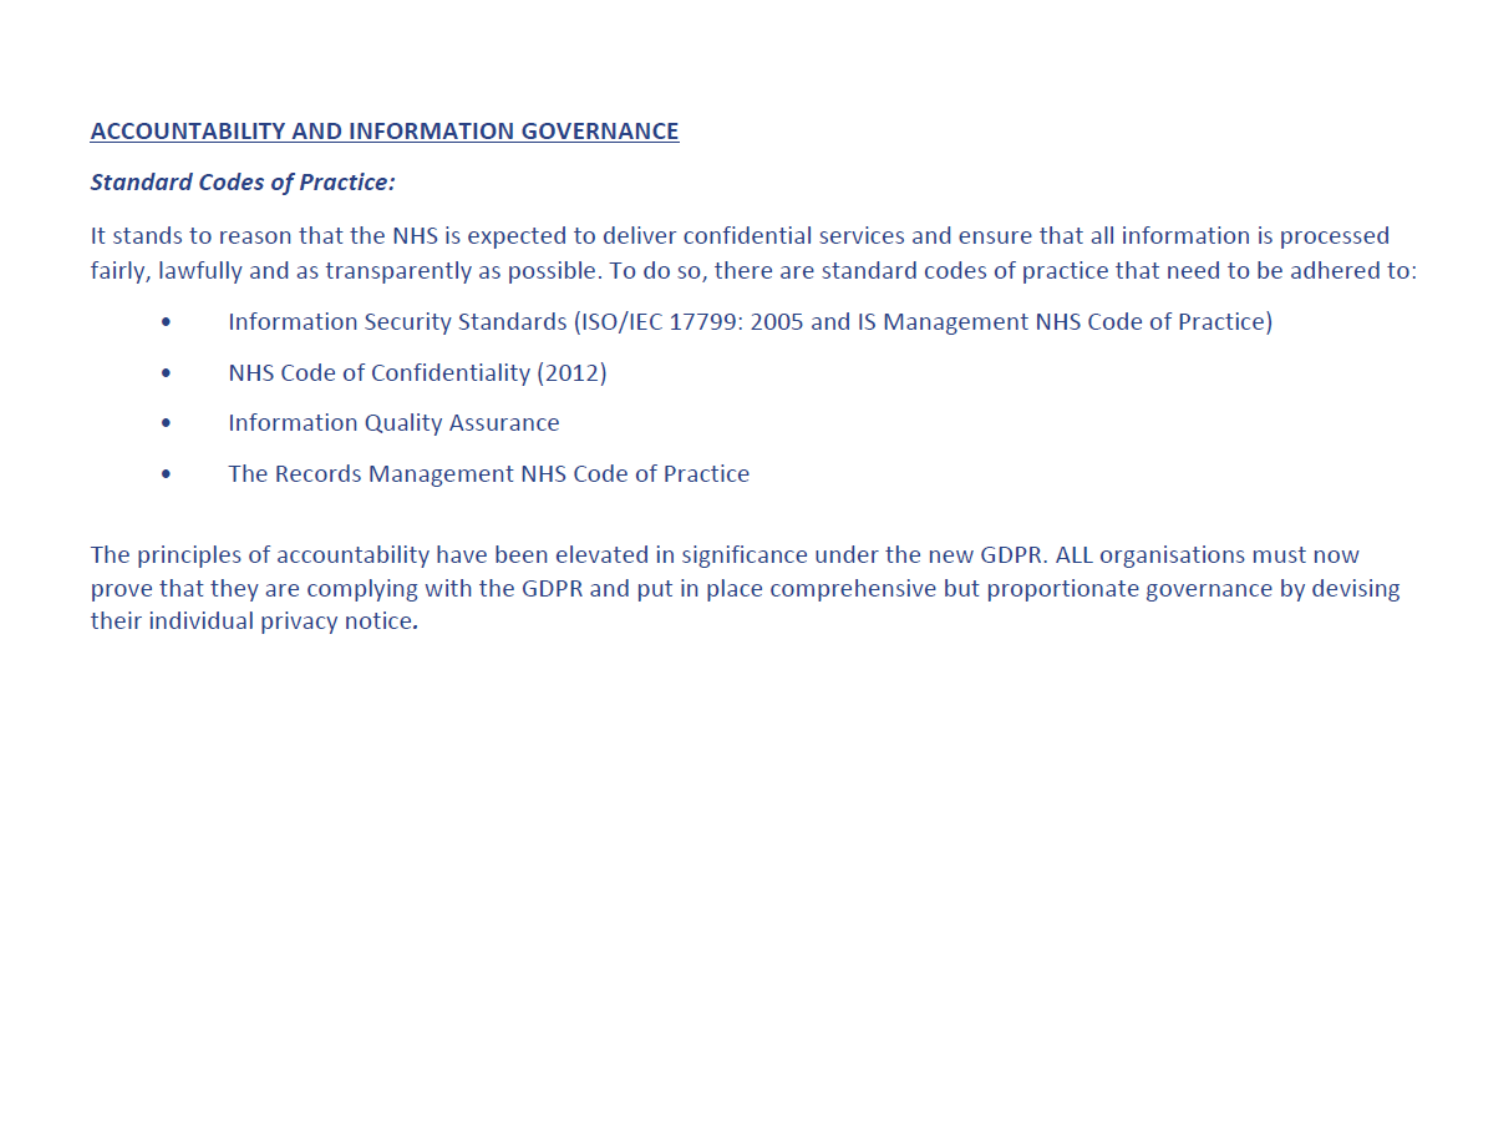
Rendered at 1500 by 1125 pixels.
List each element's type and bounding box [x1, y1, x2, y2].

picture [76, 113, 1437, 654]
